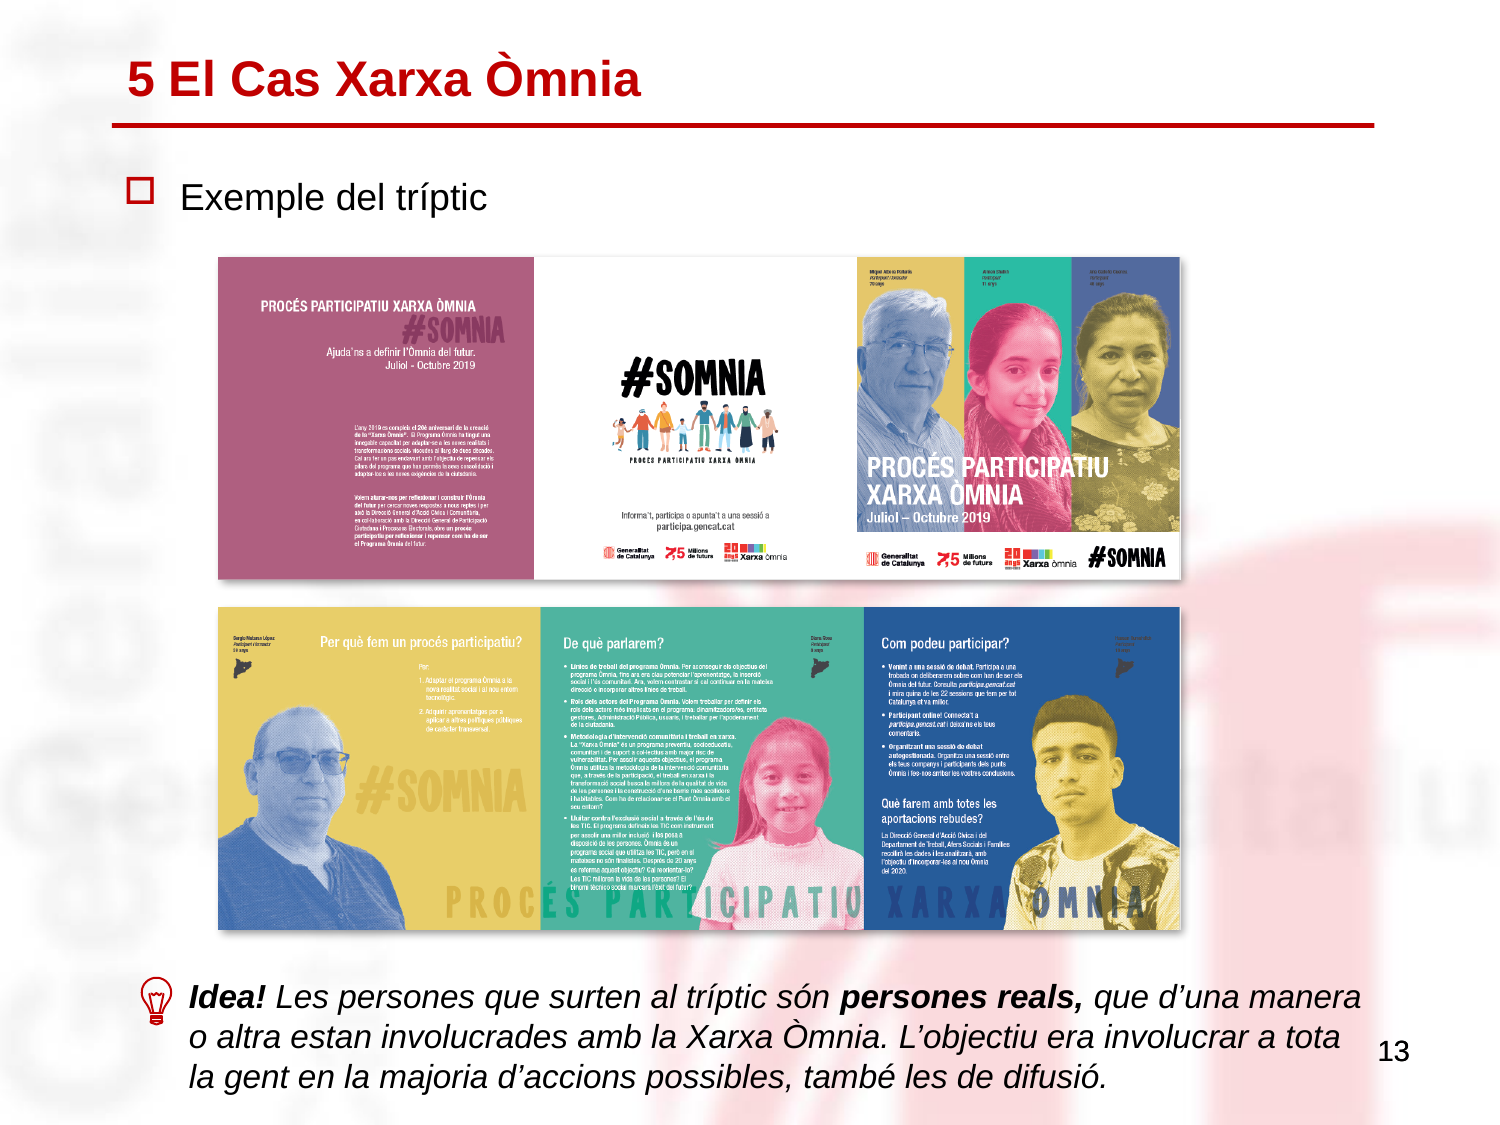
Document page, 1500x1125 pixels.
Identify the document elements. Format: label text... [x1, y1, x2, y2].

title 5 El Cas Xarxa Òmnia [112, 0, 1388, 114]
picture [0, 0, 1500, 1125]
text_box 13 [1381, 1024, 1425, 1103]
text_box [141, 977, 172, 1025]
list Exemple del tríptic [108, 165, 1384, 226]
text_box Idea! Les persones que surten al tríptic són persones reals, que d’una manera o altra estan involucrades amb la Xarxa Òmnia. L’objectiu era involucrar a tota la gent en la majoria d’accions possibles, també les de difusió. [108, 968, 1381, 1103]
